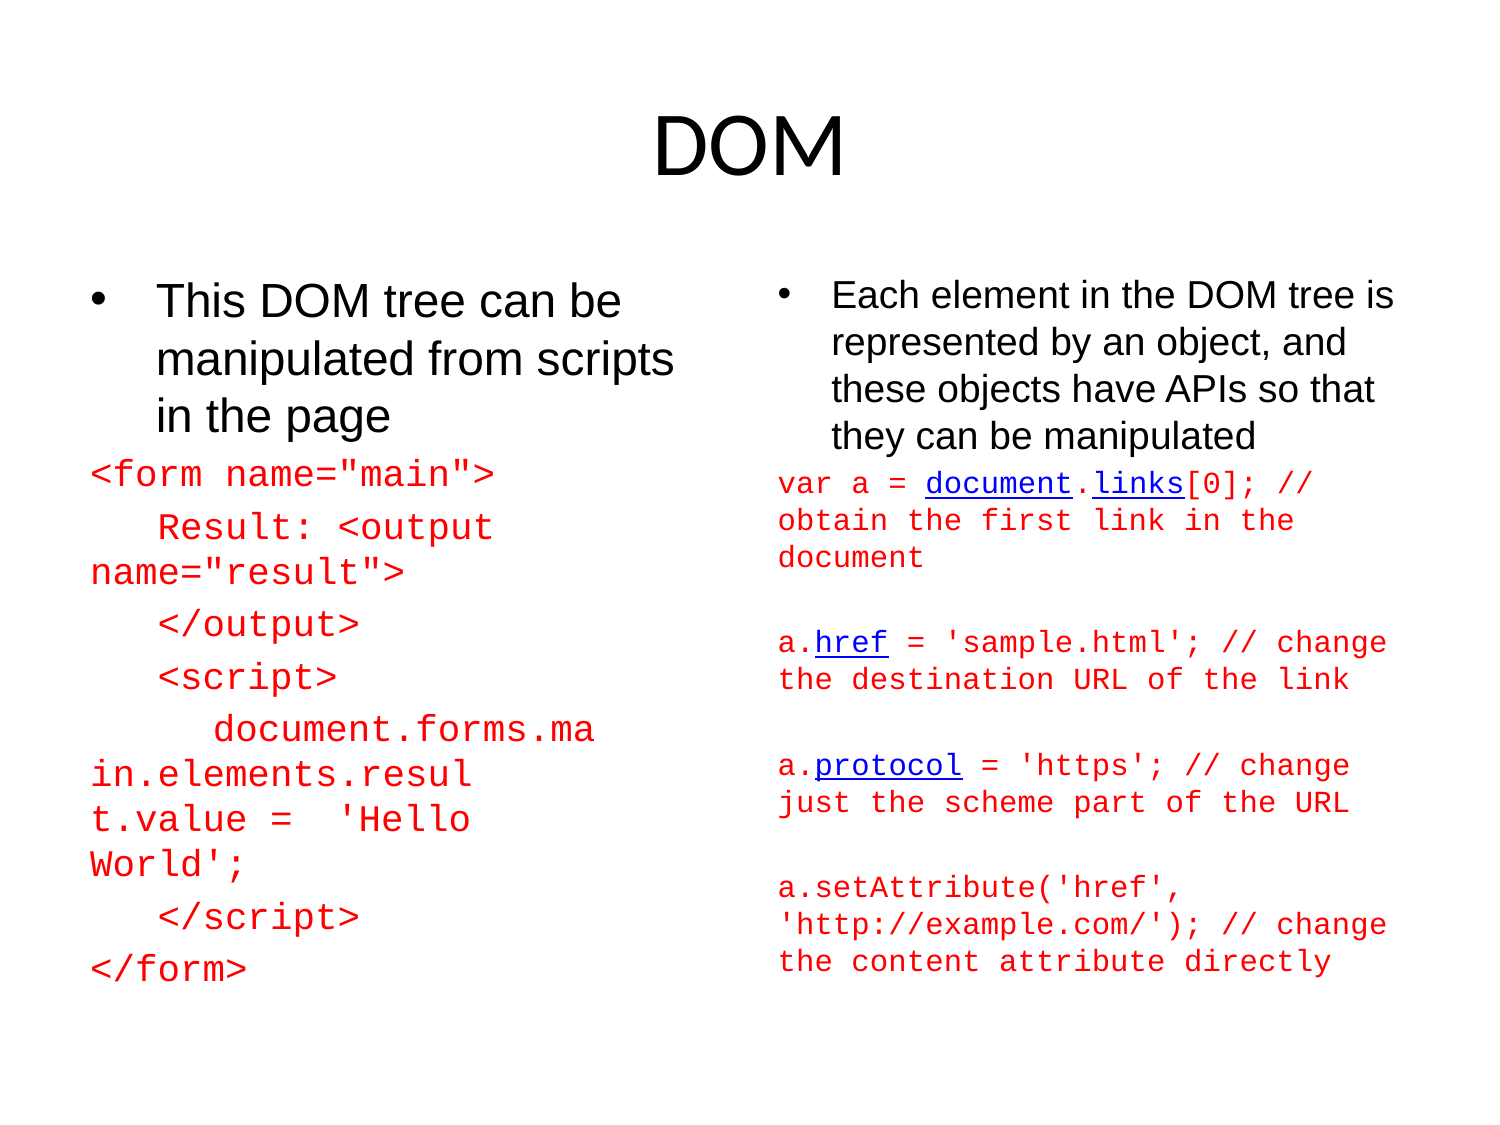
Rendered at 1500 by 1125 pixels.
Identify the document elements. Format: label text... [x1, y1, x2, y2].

list This DOM tree can be manipulated from scripts in the page <form name="main"> Result: <output name="result"> </output> <script> document.forms.ma in.elements.resul t.value = 'Hello World'; </script> </form> [75, 262, 738, 1005]
list Each element in the DOM tree is represented by an object, and these objects have APIs so that they can be manipulated var a = document.links[0]; // obtain the first link in the document a.href = 'sample.html'; // change the destination URL of the link a.protocol = 'https'; // change just the scheme part of the URL a.setAttribute('href', 'http://example.com/'); // change the content attribute directly [762, 262, 1425, 1005]
title DOM [75, 45, 1425, 233]
